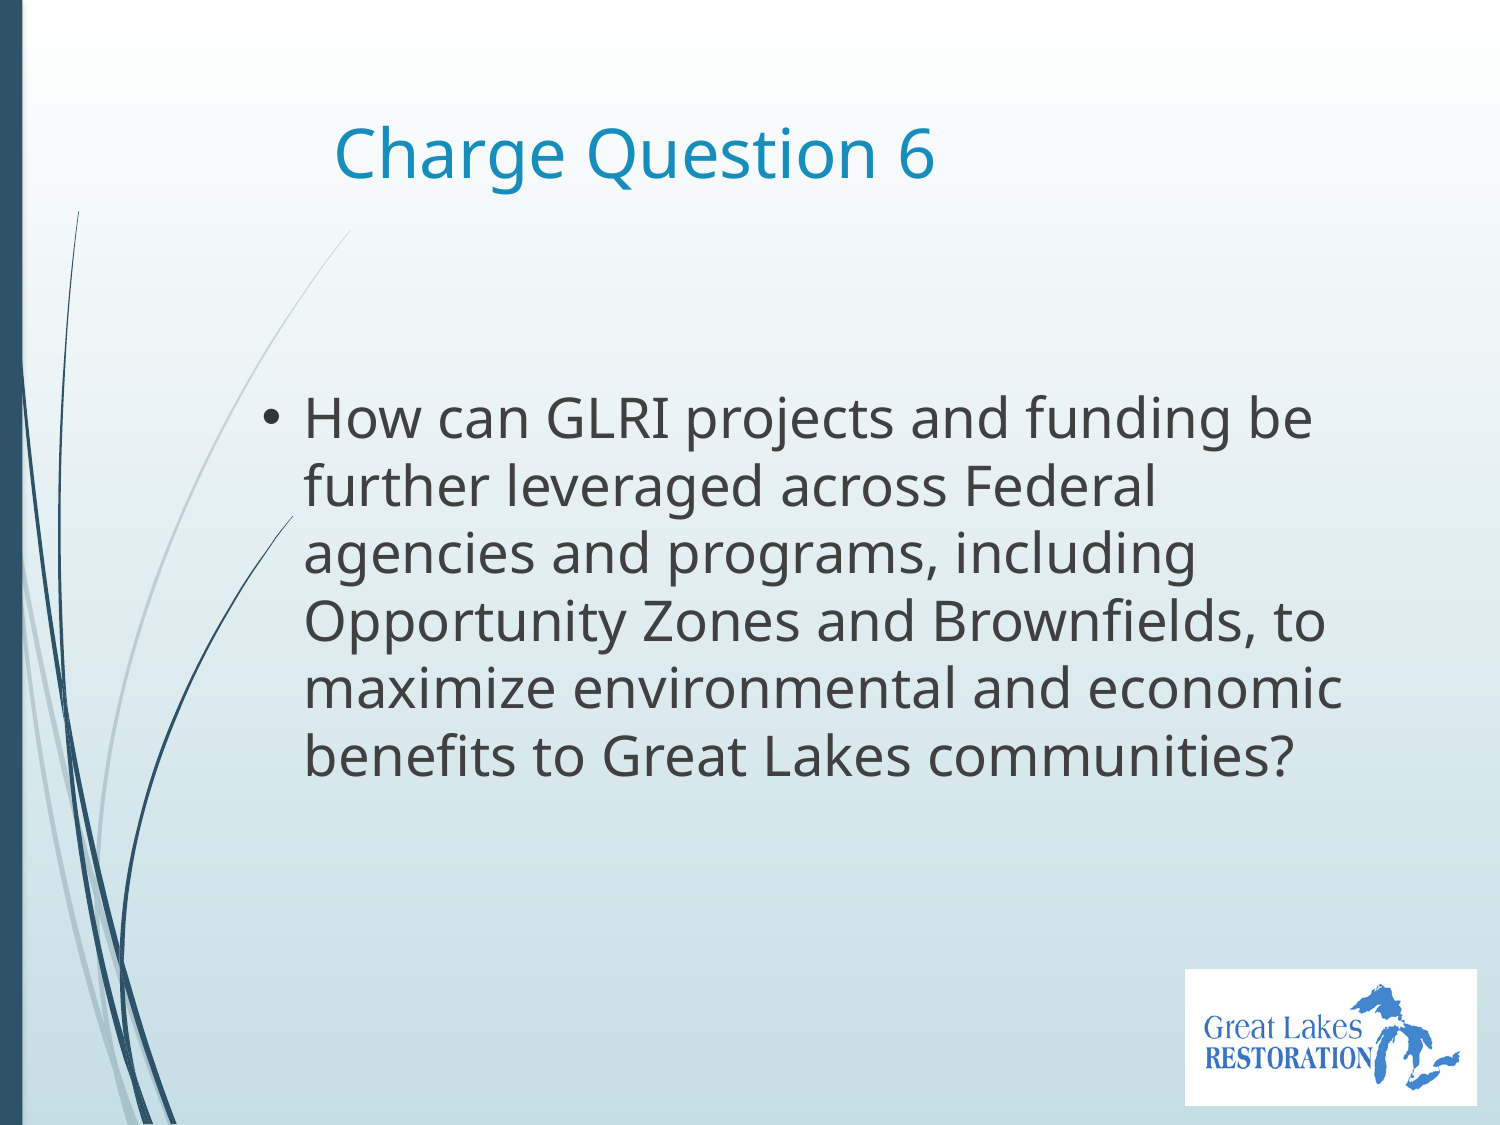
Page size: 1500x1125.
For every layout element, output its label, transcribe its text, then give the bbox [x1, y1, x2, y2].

picture [1185, 969, 1478, 1106]
title Charge Question 6 [319, 102, 1416, 313]
list How can GLRI projects and funding be further leveraged across Federal agencies and programs, including Opportunity Zones and Brownfields, to maximize environmental and economic benefits to Great Lakes communities? [246, 375, 1416, 868]
